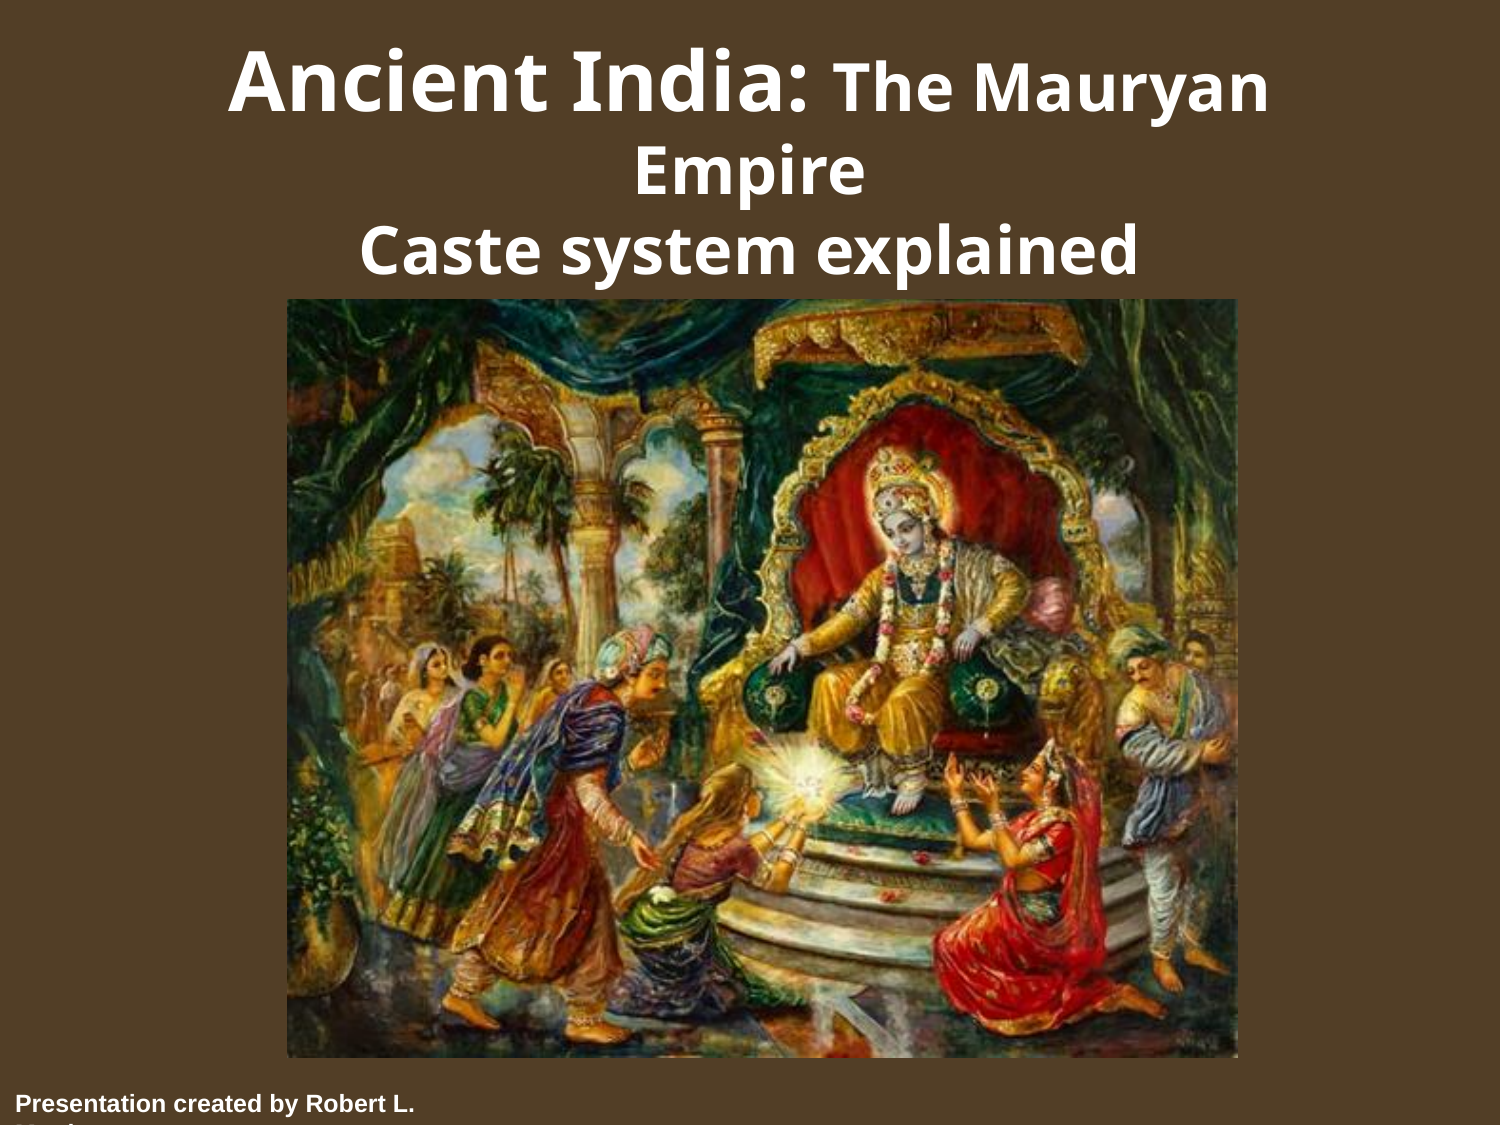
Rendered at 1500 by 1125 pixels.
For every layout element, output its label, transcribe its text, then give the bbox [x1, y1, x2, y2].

picture [287, 299, 1238, 1059]
title Ancient India: The Mauryan Empire Caste system explained [112, 37, 1388, 279]
text_box Presentation created by Robert L. Martinez [0, 1079, 539, 1125]
